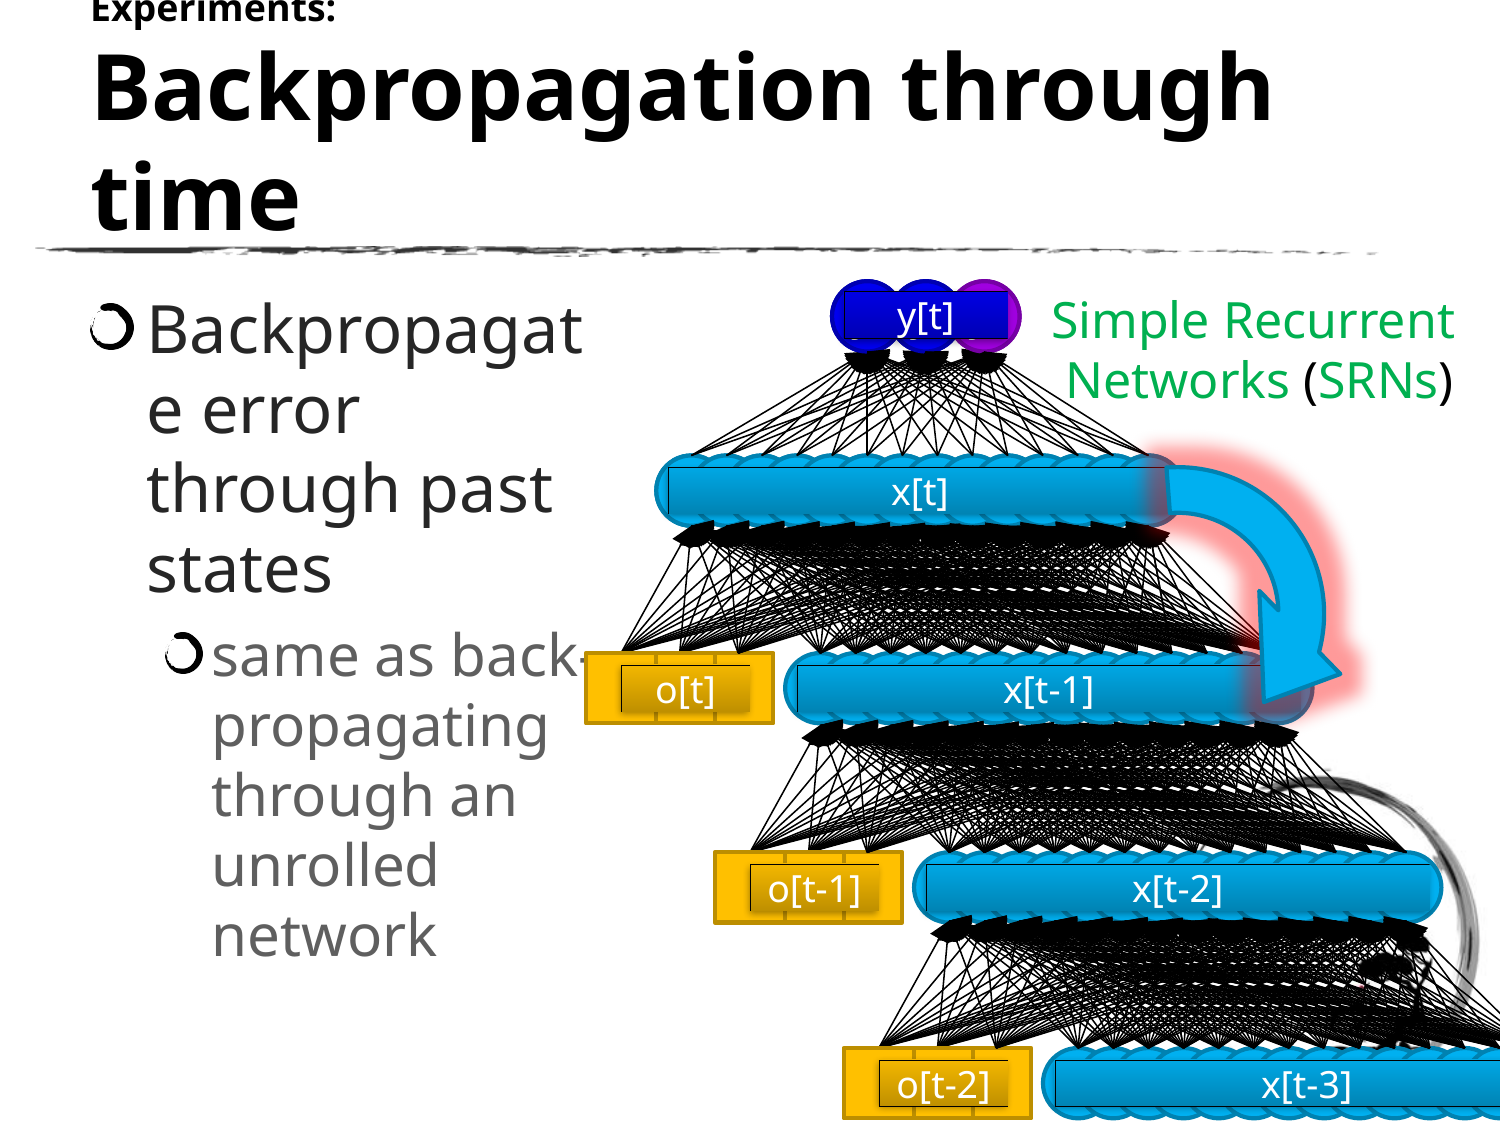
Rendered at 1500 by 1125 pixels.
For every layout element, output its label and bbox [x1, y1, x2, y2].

picture [90, 303, 134, 350]
title [74, 34, 1427, 199]
picture [1154, 416, 1500, 920]
picture [701, 449, 715, 456]
text_box [584, 256, 1500, 1119]
picture [0, 0, 1500, 1125]
list [74, 278, 622, 1006]
picture [165, 632, 203, 674]
